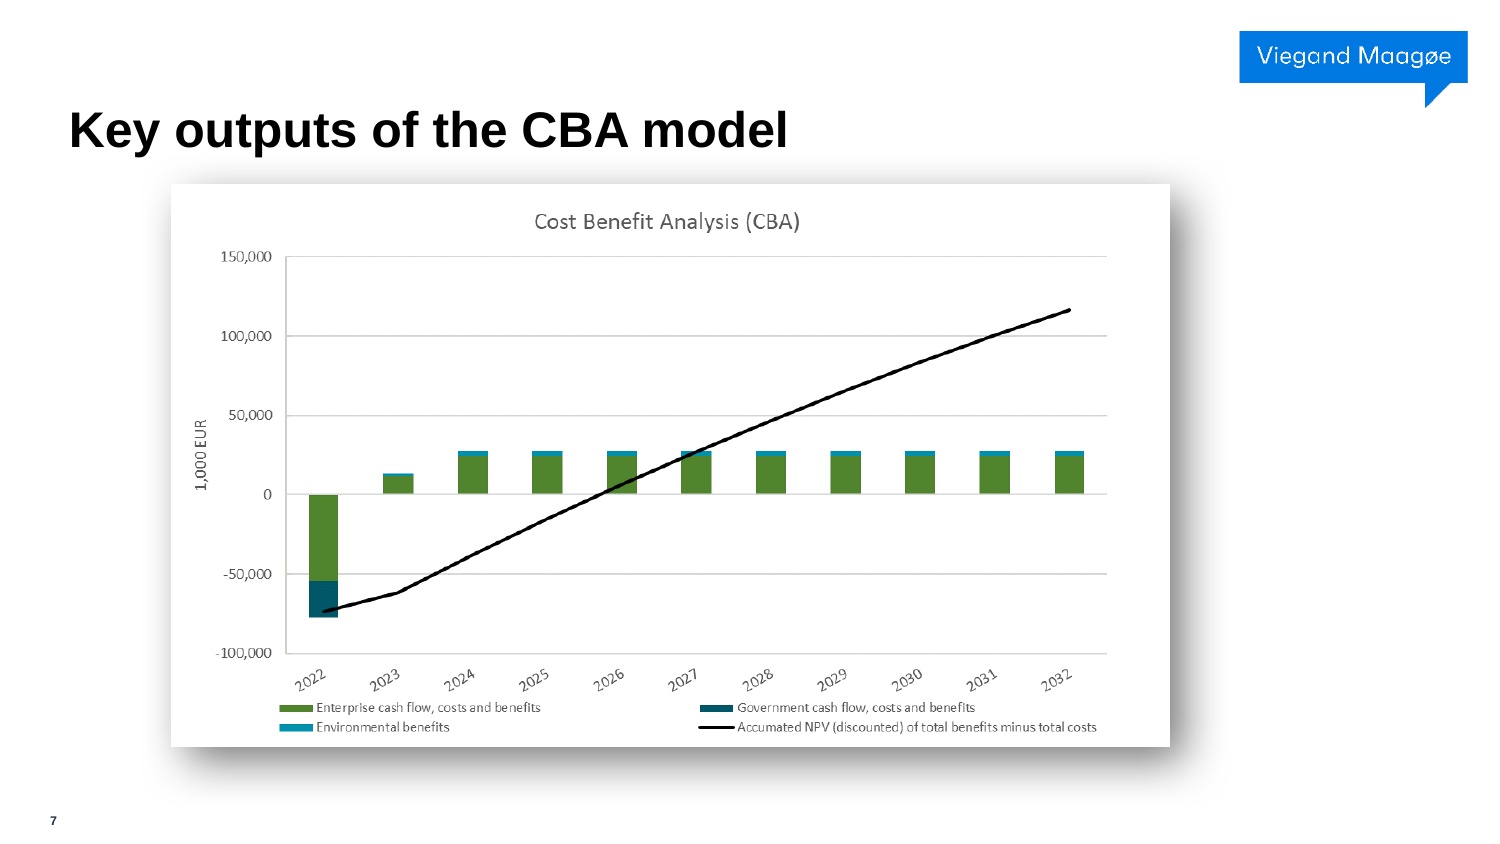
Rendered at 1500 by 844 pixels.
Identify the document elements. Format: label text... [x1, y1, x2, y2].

picture [171, 184, 1170, 747]
title Key outputs of the CBA model [53, 96, 1287, 166]
slide_number 7 [50, 796, 138, 844]
picture [1237, 27, 1470, 110]
